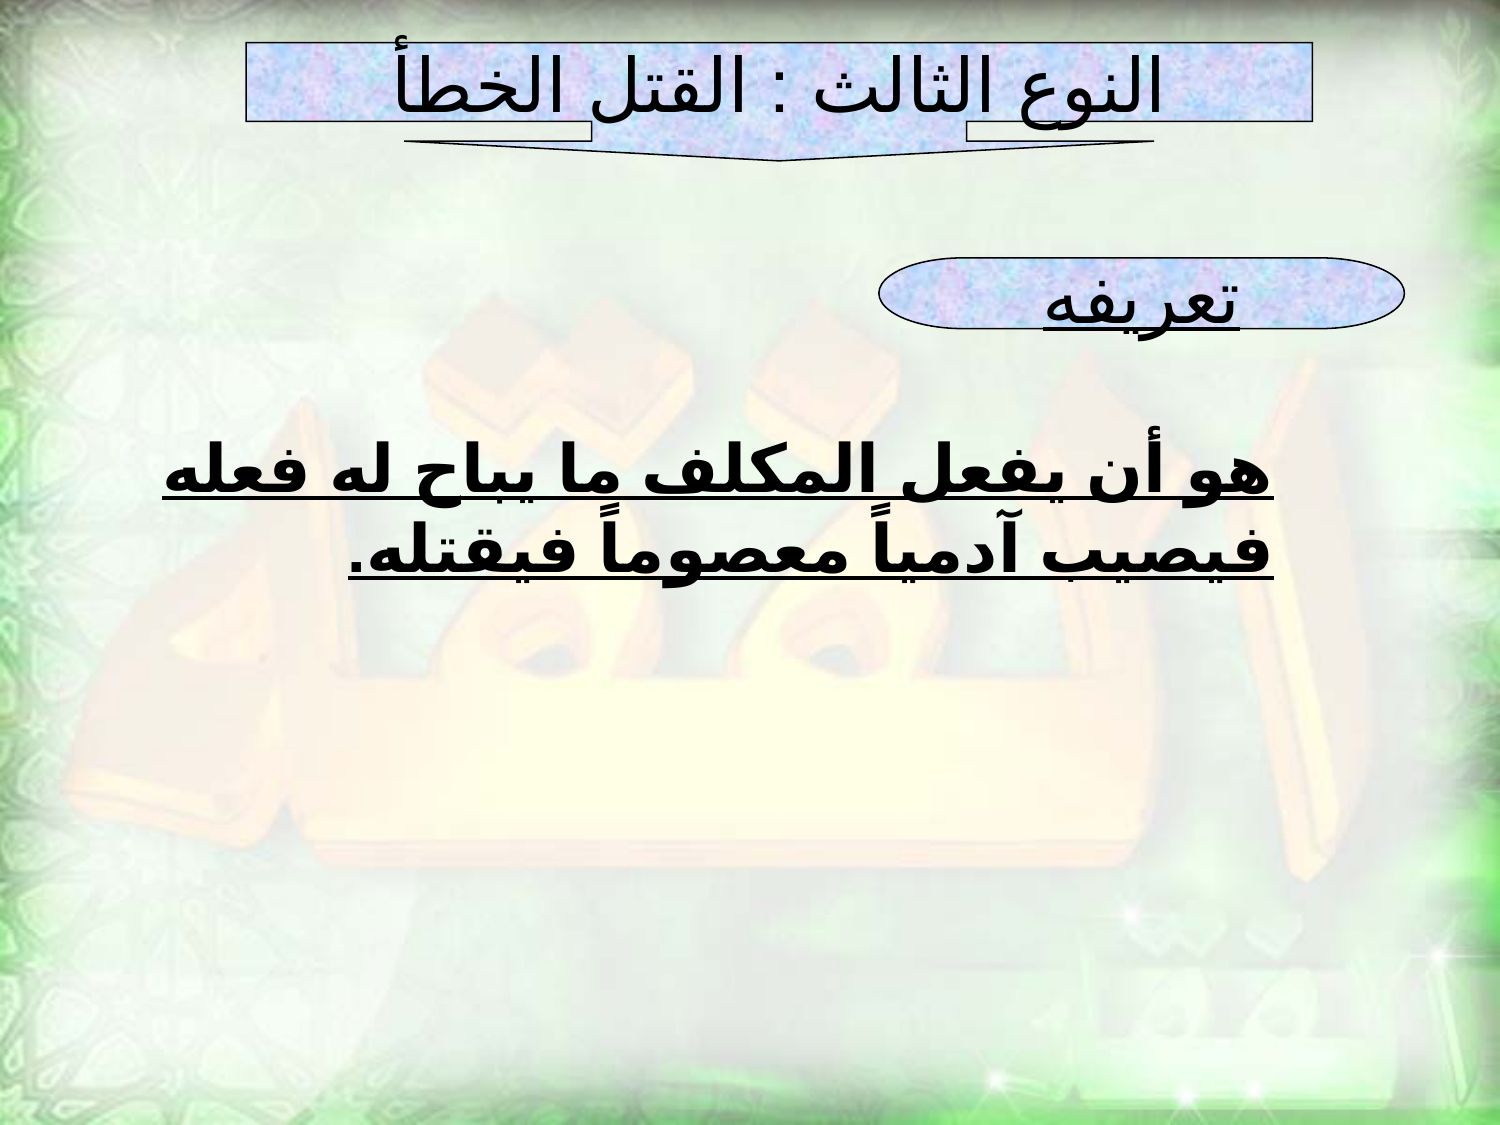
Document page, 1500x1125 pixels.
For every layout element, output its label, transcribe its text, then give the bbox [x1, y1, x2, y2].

text_box تعريفه [878, 257, 1405, 329]
text_box النوع الثالث : القتل الخطأ [246, 42, 1313, 161]
picture [0, 0, 1500, 1125]
text_box هو أن يفعل المكلف ما يباح له فعله فيصيب آدمياً معصوماً فيقتله. [117, 418, 1289, 594]
